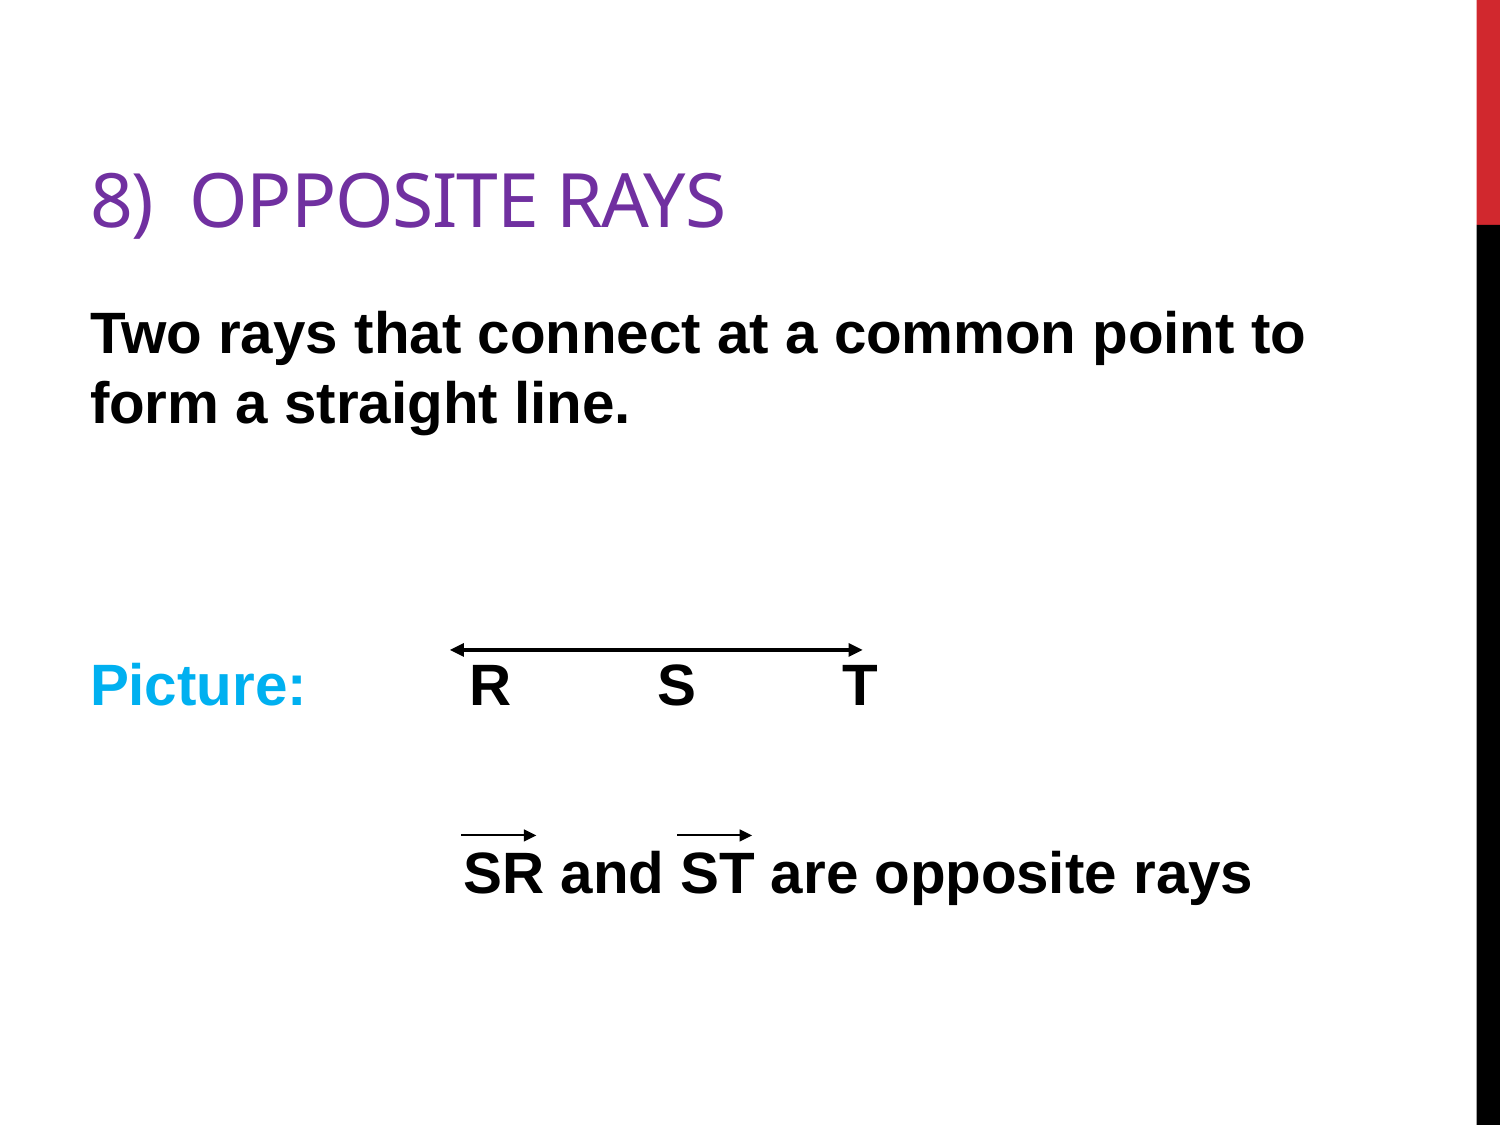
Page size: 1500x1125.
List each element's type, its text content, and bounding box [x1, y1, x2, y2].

list Two rays that connect at a common point to form a straight line. Picture: R S T SR and ST are opposite rays [75, 287, 1325, 1005]
title 8) Opposite rays [75, 25, 1025, 250]
